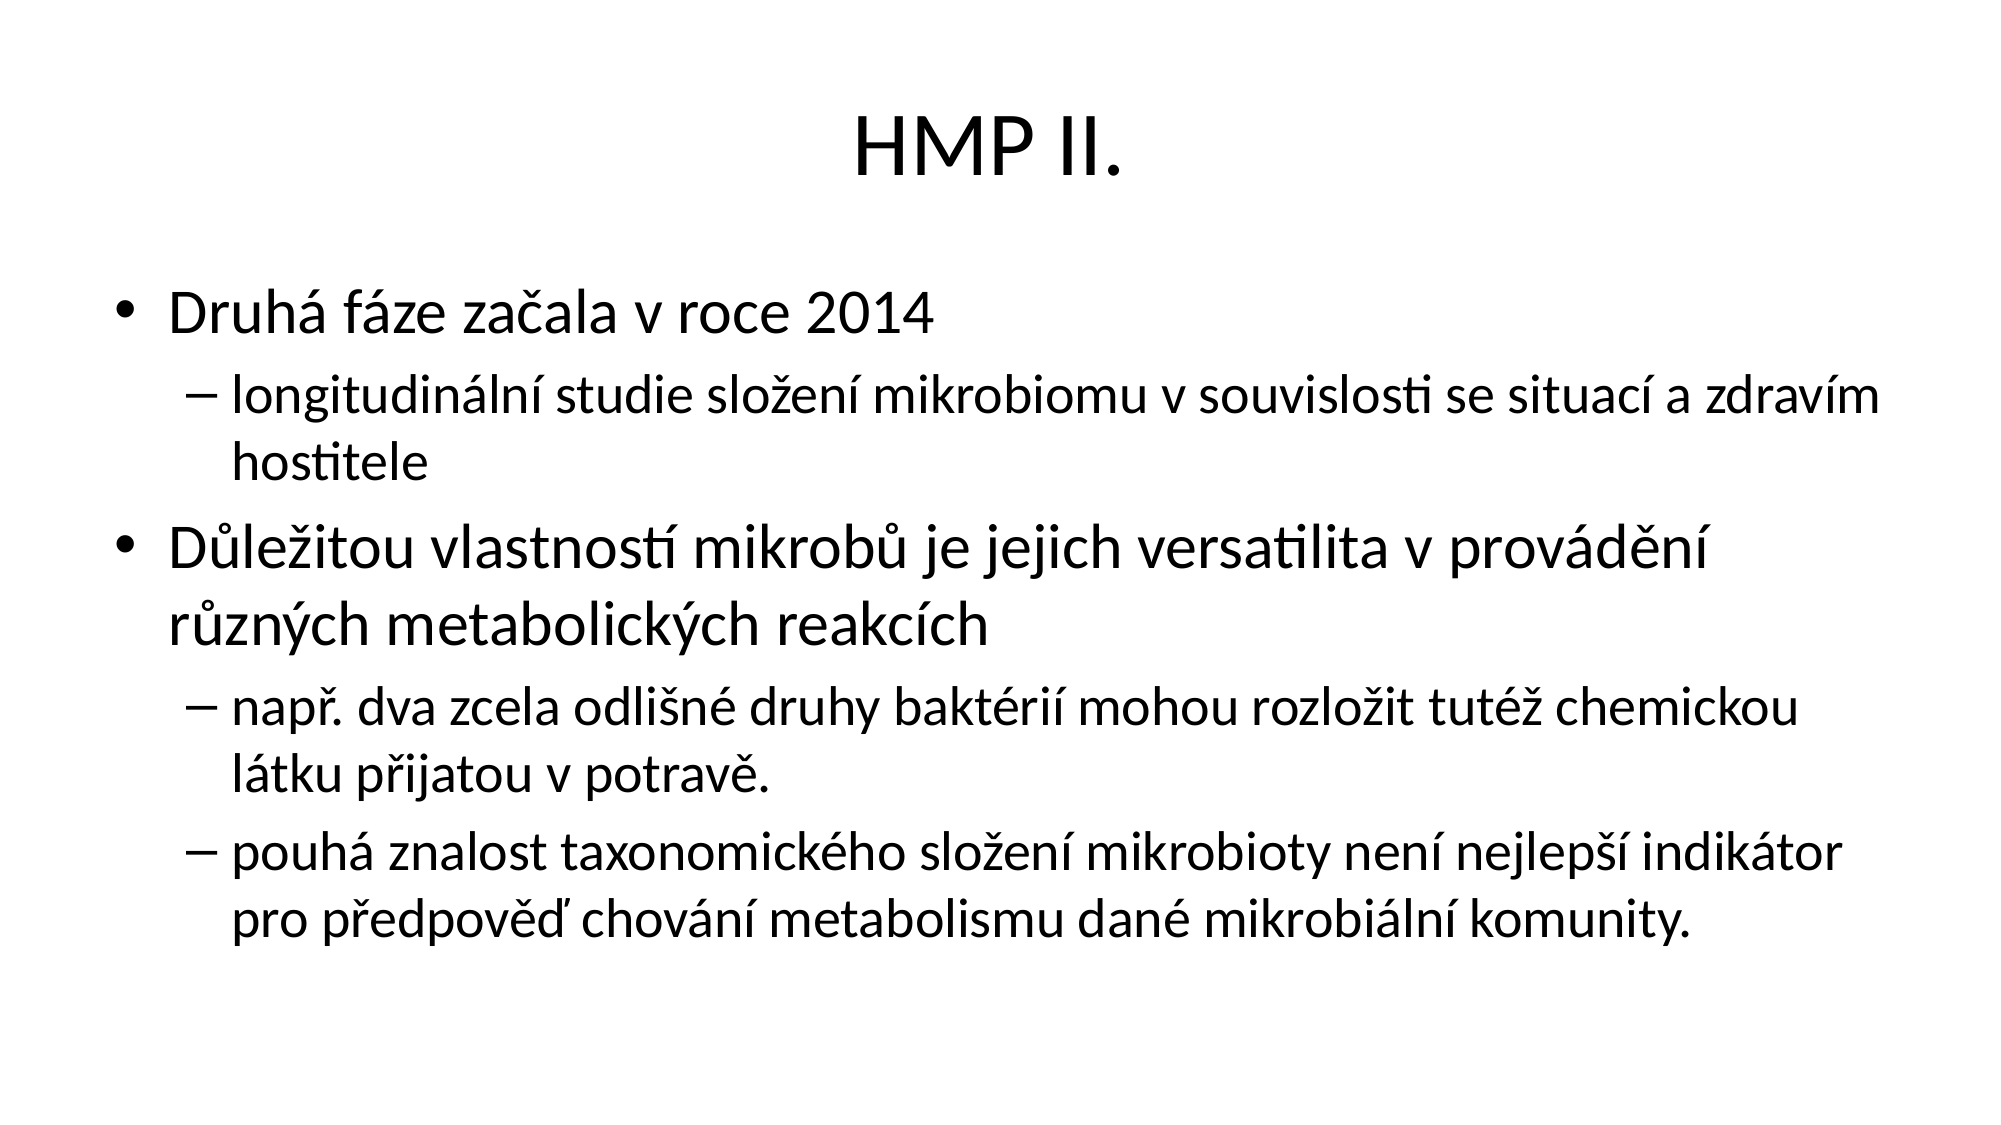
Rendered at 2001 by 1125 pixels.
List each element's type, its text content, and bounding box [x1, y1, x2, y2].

title HMP II. [99, 45, 1900, 233]
list Druhá fáze začala v roce 2014 longitudinální studie složení mikrobiomu v souvislosti se situací a zdravím hostitele Důležitou vlastností mikrobů je jejich versatilita v provádění různých metabolických reakcích např. dva zcela odlišné druhy baktérií mohou rozložit tutéž chemickou látku přijatou v potravě. pouhá znalost taxonomického složení mikrobioty není nejlepší indikátor pro předpověď chování metabolismu dané mikrobiální komunity. [99, 262, 1900, 1005]
